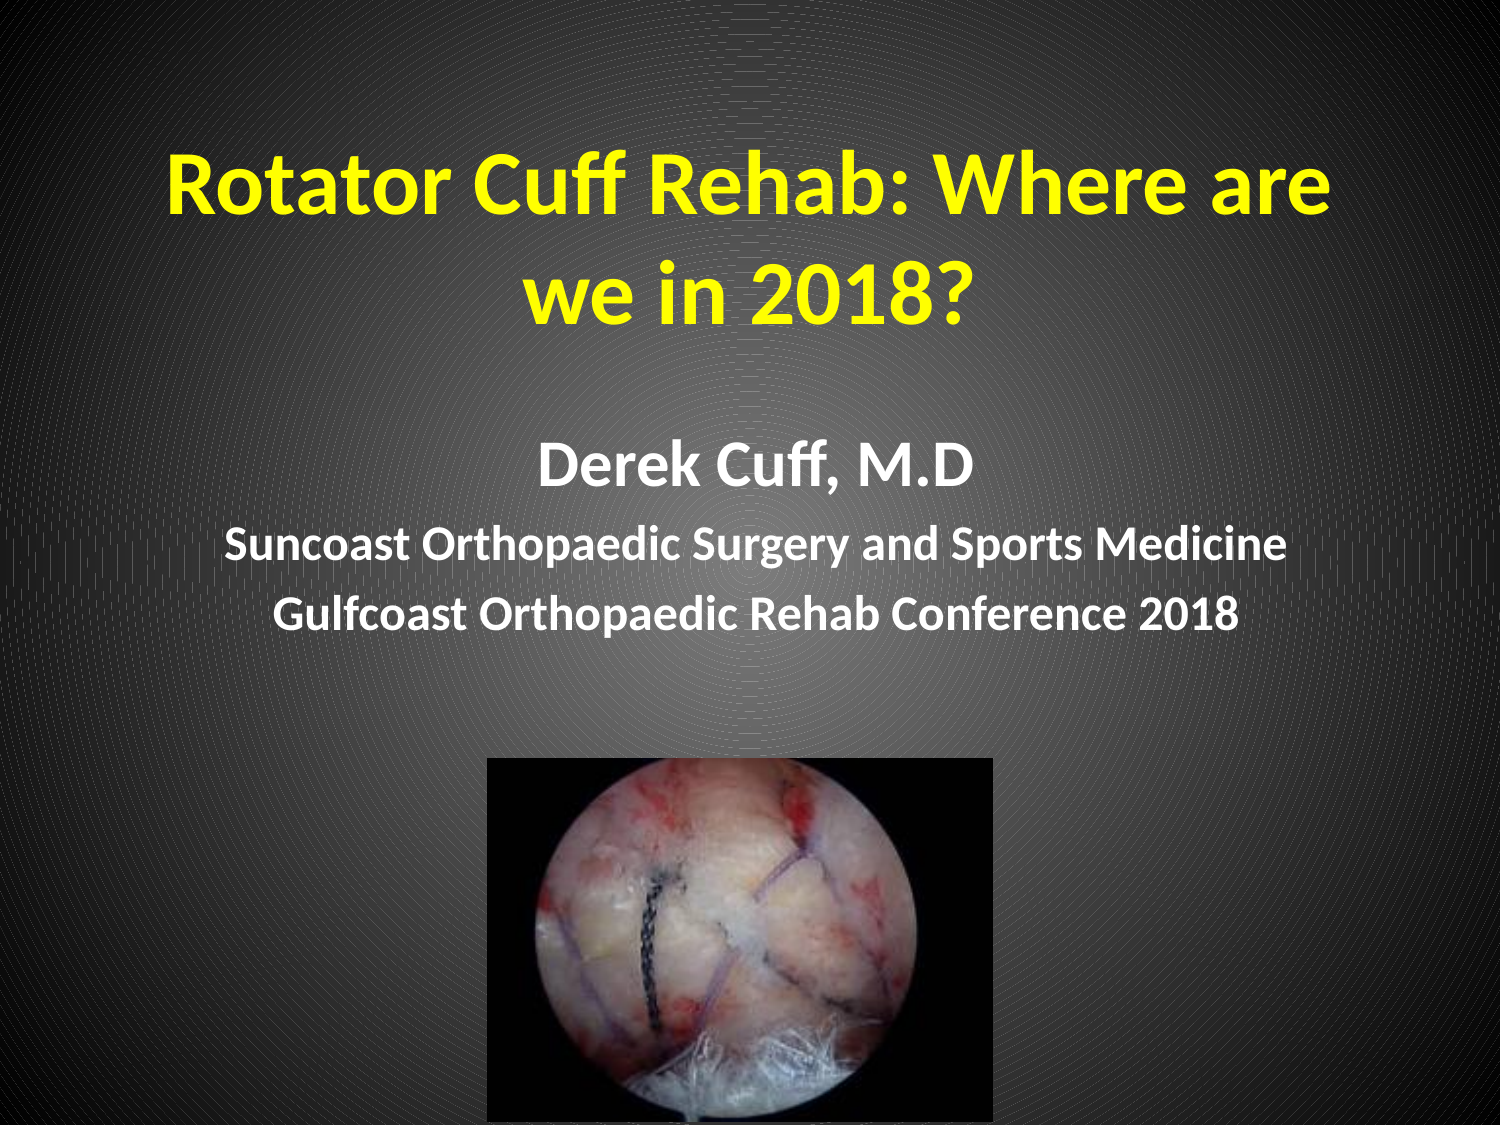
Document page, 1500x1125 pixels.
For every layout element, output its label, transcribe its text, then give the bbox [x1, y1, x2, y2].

title Rotator Cuff Rehab: Where are we in 2018? [112, 112, 1388, 354]
subtitle Derek Cuff, M.D Suncoast Orthopaedic Surgery and Sports Medicine Gulfcoast Orthopaedic Rehab Conference 2018 [24, 412, 1488, 700]
picture [487, 758, 994, 1122]
